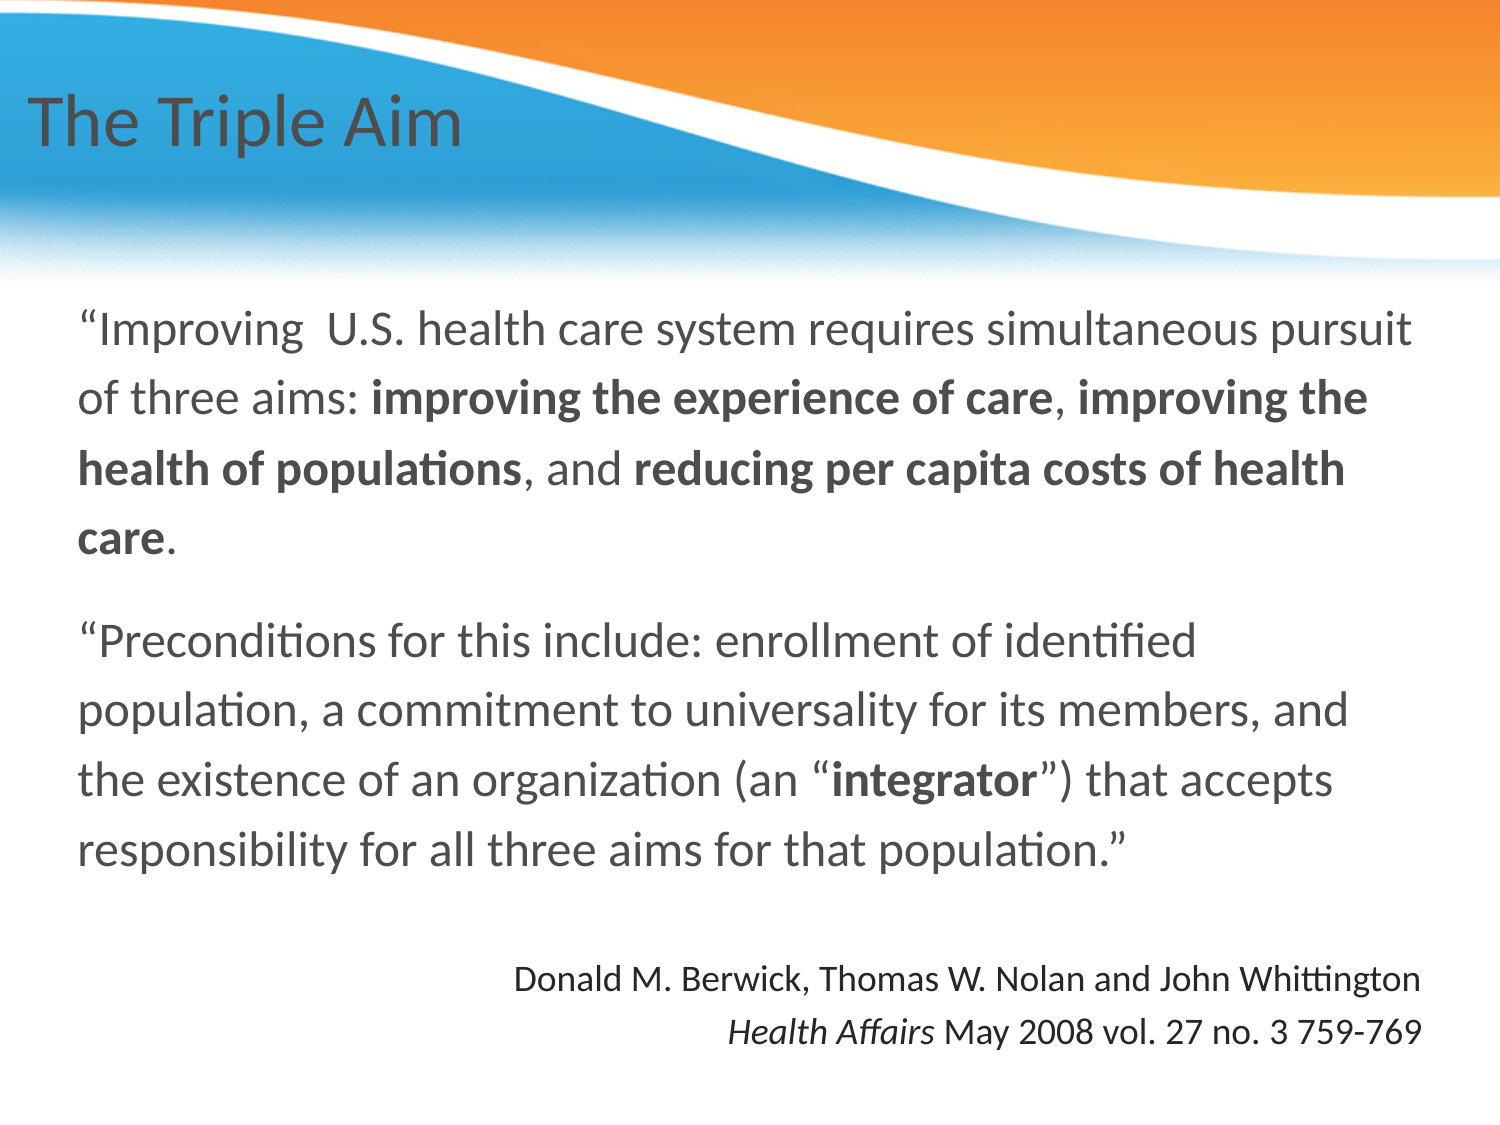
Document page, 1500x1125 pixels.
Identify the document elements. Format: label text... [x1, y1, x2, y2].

list “Improving U.S. health care system requires simultaneous pursuit of three aims: improving the experience of care, improving the health of populations, and reducing per capita costs of health care. “Preconditions for this include: enrollment of identified population, a commitment to universality for its members, and the existence of an organization (an “integrator”) that accepts responsibility for all three aims for that population.” Donald M. Berwick, Thomas W. Nolan and John Whittington Health Affairs May 2008 vol. 27 no. 3 759-769 [62, 287, 1438, 1113]
title The Triple Aim [12, 57, 1463, 175]
picture [0, 0, 1500, 1125]
